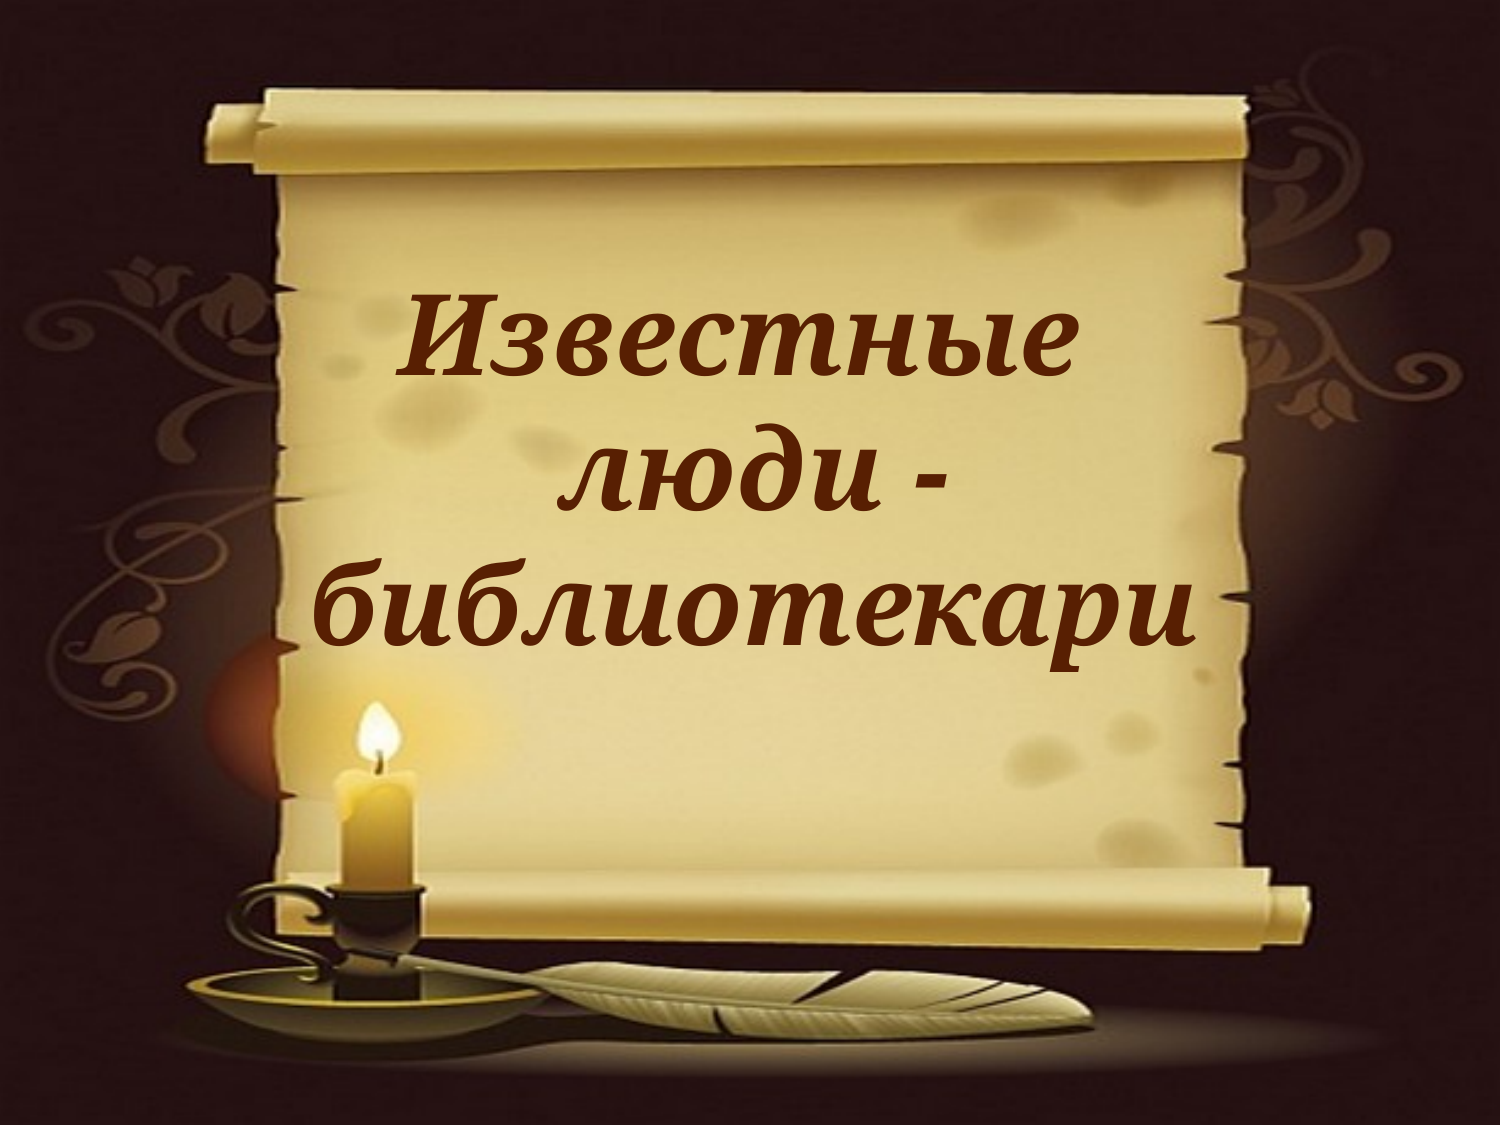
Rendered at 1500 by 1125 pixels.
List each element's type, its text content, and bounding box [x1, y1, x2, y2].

title Известные люди - библиотекари [238, 208, 1270, 724]
picture [0, 0, 1500, 1125]
